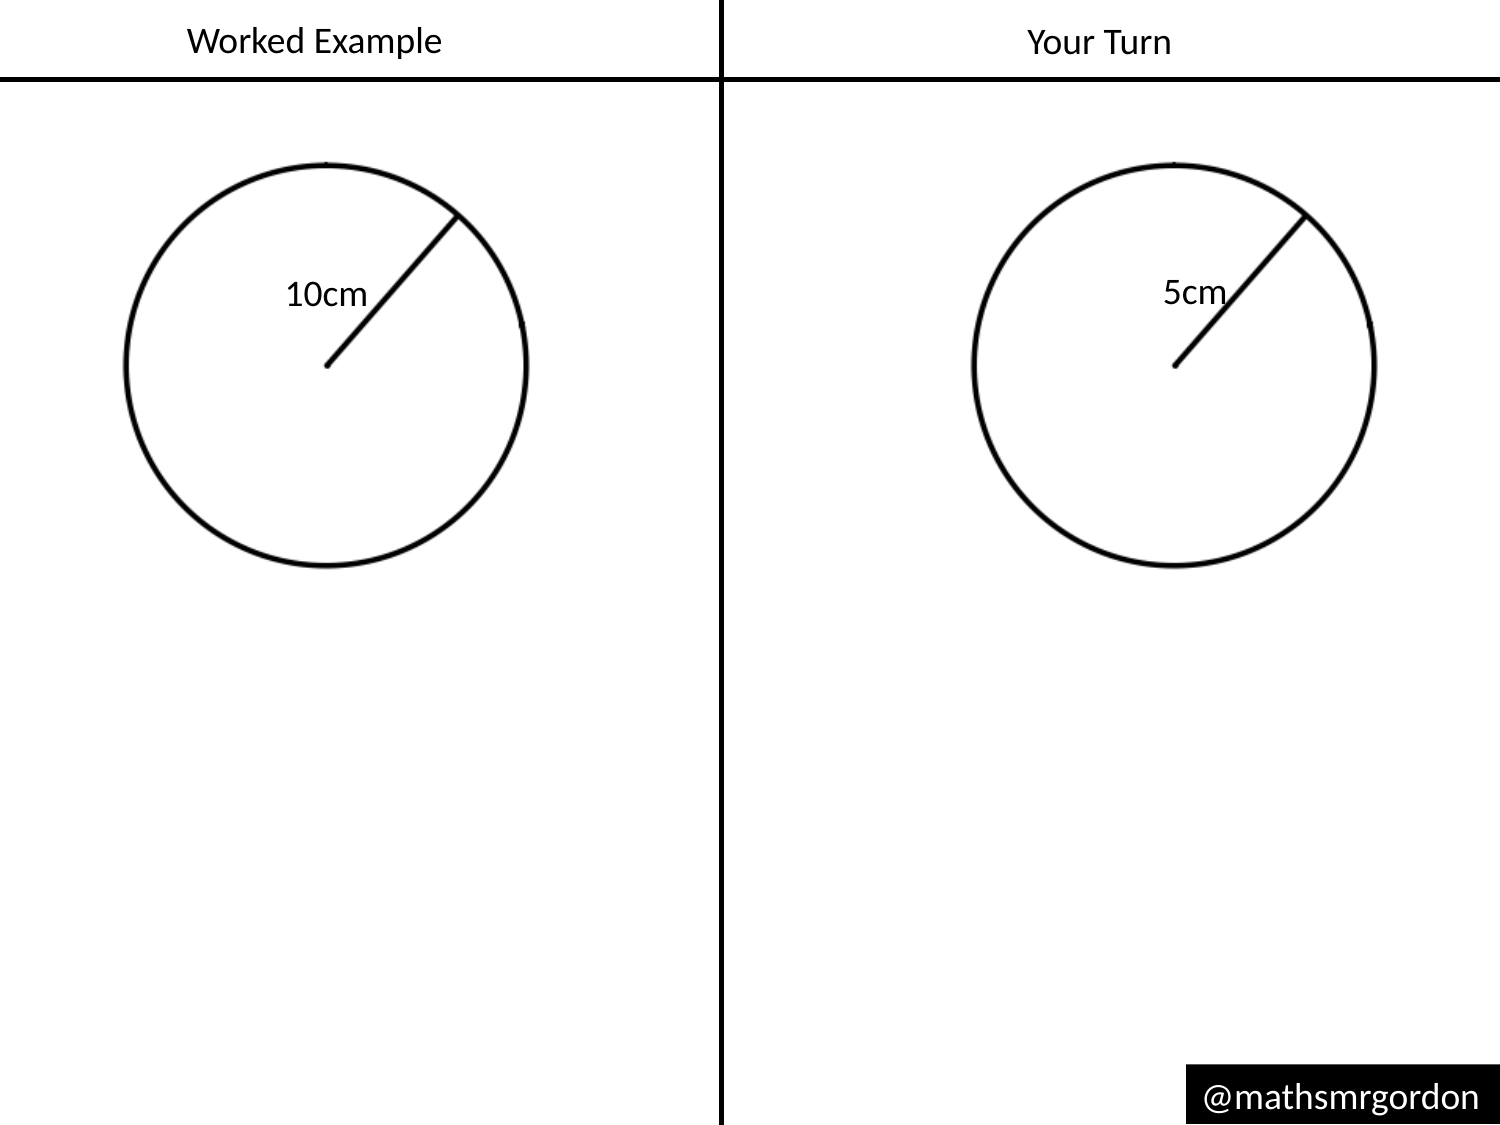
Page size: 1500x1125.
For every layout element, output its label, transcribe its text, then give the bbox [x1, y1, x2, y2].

picture [949, 156, 1414, 582]
text_box Worked Example [169, 9, 460, 69]
picture [100, 156, 566, 582]
text_box @mathsmrgordon [1186, 1064, 1500, 1124]
text_box Your Turn [954, 9, 1245, 70]
